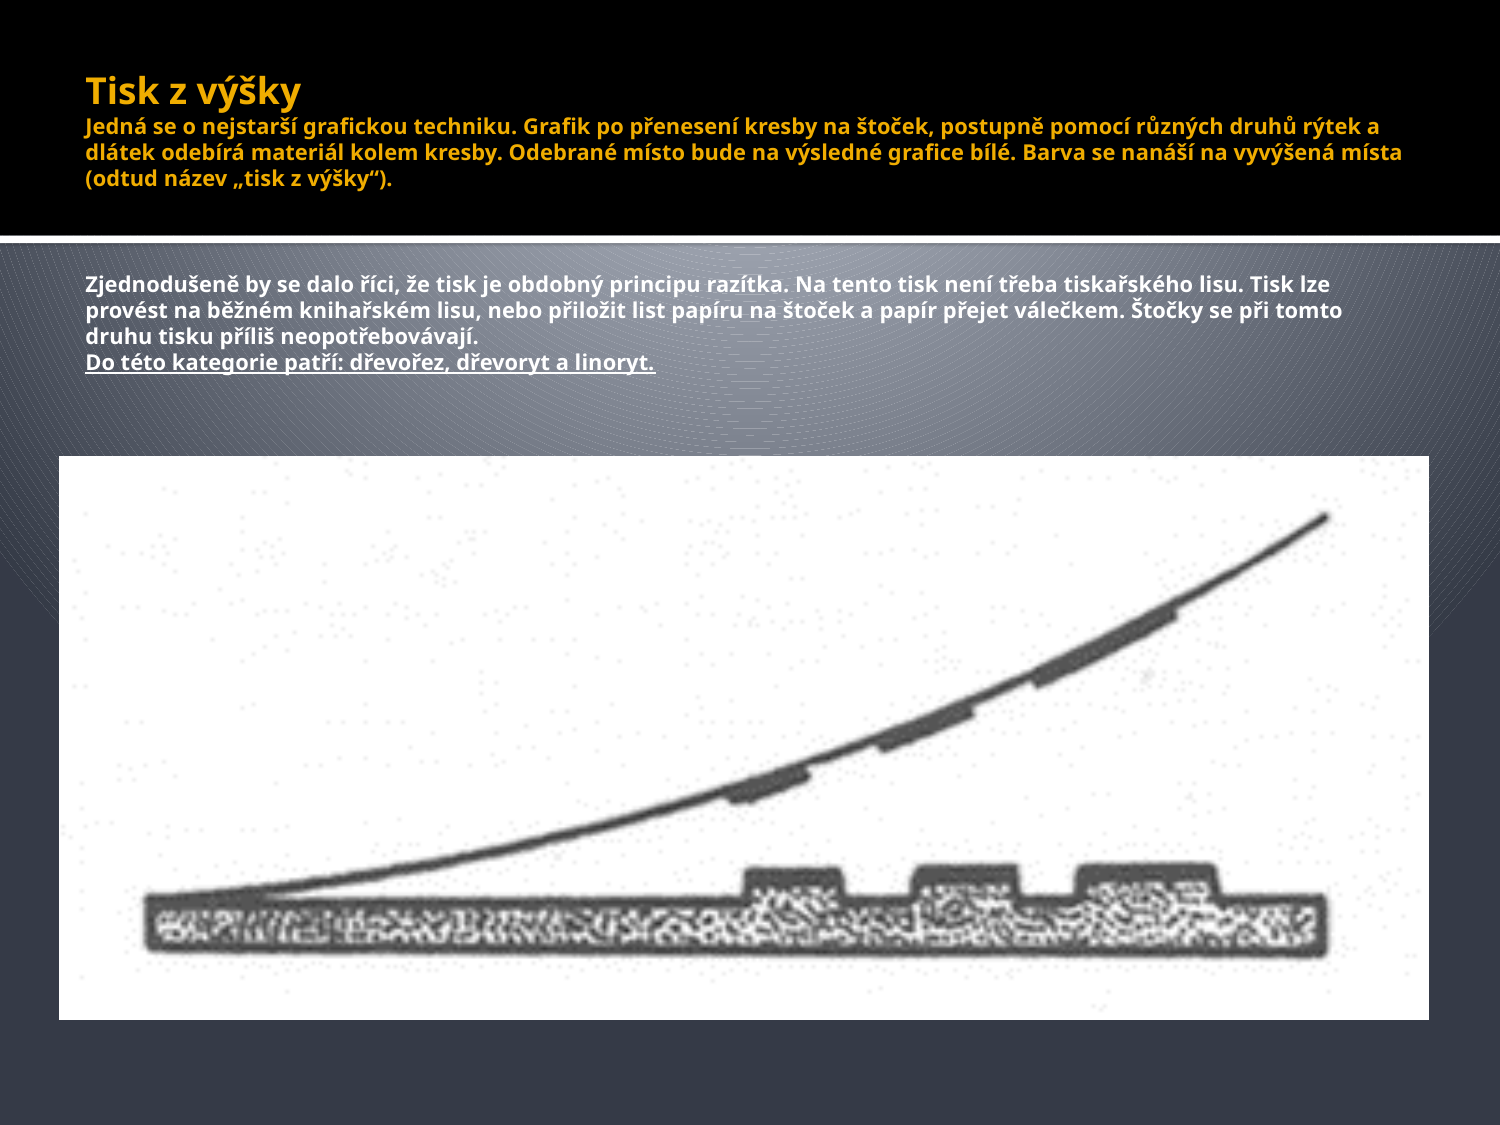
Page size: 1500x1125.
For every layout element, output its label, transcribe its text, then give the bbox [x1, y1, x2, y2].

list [59, 456, 1429, 1020]
title Tisk z výšky Jedná se o nejstarší grafickou techniku. Grafik po přenesení kresby na štoček, postupně pomocí různých druhů rýtek a dlátek odebírá materiál kolem kresby. Odebrané místo bude na výsledné grafice bílé. Barva se nanáší na vyvýšená místa (odtud název „tisk z výšky“). Zjednodušeně by se dalo říci, že tisk je obdobný principu razítka. Na tento tisk není třeba tiskařského lisu. Tisk lze provést na běžném knihařském lisu, nebo přiložit list papíru na štoček a papír přejet válečkem. Štočky se při tomto druhu tisku příliš neopotřebovávají. Do této kategorie patří: dřevořez, dřevoryt a linoryt. [70, 58, 1421, 385]
